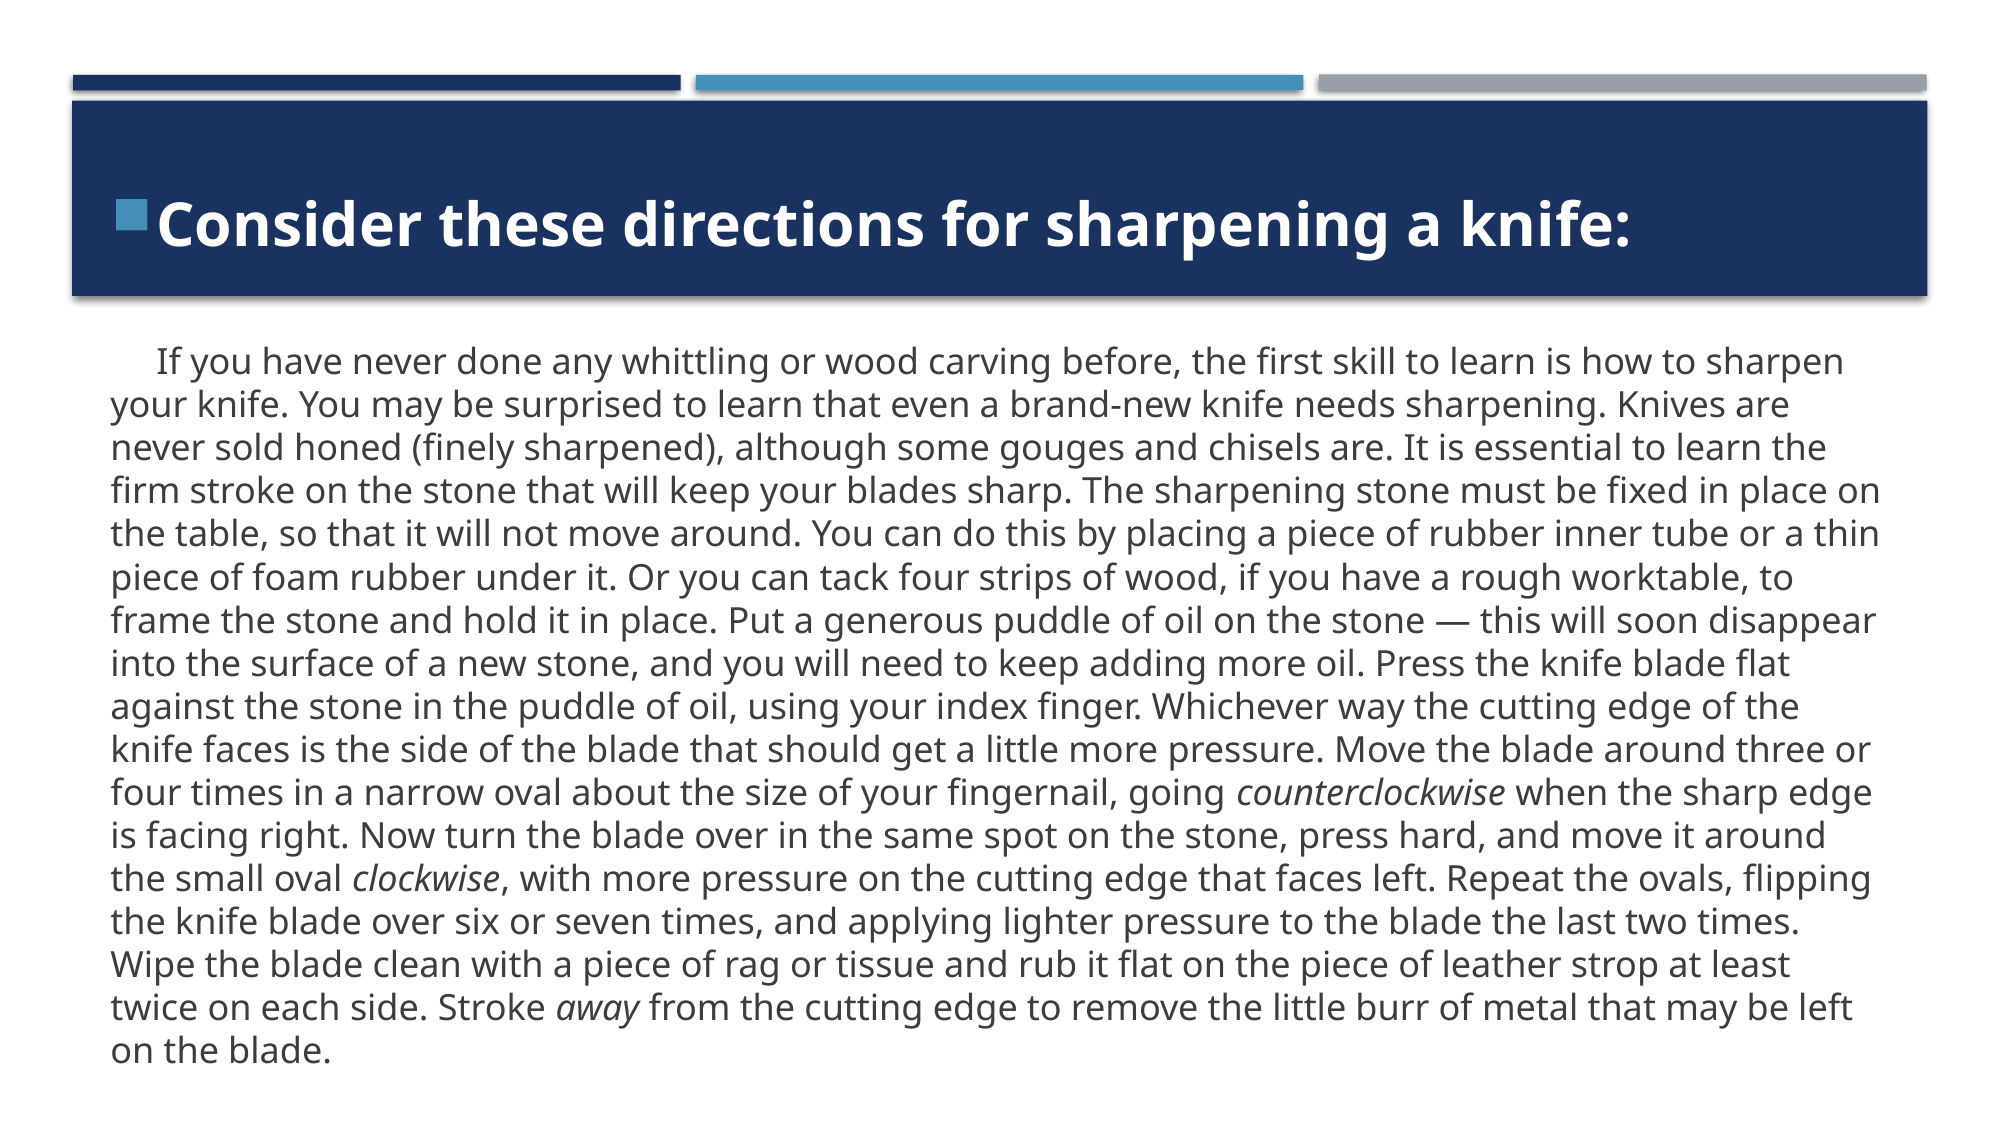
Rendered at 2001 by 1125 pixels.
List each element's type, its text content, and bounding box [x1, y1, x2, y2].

list Consider these directions for sharpening a knife: If you have never done any whittling or wood carving before, the first skill to learn is how to sharpen your knife. You may be surprised to learn that even a brand-new knife needs sharpening. Knives are never sold honed (finely sharpened), although some gouges and chisels are. It is essential to learn the firm stroke on the stone that will keep your blades sharp. The sharpening stone must be fixed in place on the table, so that it will not move around. You can do this by placing a piece of rubber inner tube or a thin piece of foam rubber under it. Or you can tack four strips of wood, if you have a rough worktable, to frame the stone and hold it in place. Put a generous puddle of oil on the stone — this will soon disappear into the surface of a new stone, and you will need to keep adding more oil. Press the knife blade flat against the stone in the puddle of oil, using your index finger. Whichever way the cutting edge of the knife faces is the side of the blade that should get a little more pressure. Move the blade around three or four times in a narrow oval about the size of your fingernail, going counterclockwise when the sharp edge is facing right. Now turn the blade over in the same spot on the stone, press hard, and move it around the small oval clockwise, with more pressure on the cutting edge that faces left. Repeat the ovals, flipping the knife blade over six or seven times, and applying lighter pressure to the blade the last two times. Wipe the blade clean with a piece of rag or tissue and rub it flat on the piece of leather strop at least twice on each side. Stroke away from the cutting edge to remove the little burr of metal that may be left on the blade. [95, 114, 1905, 1088]
